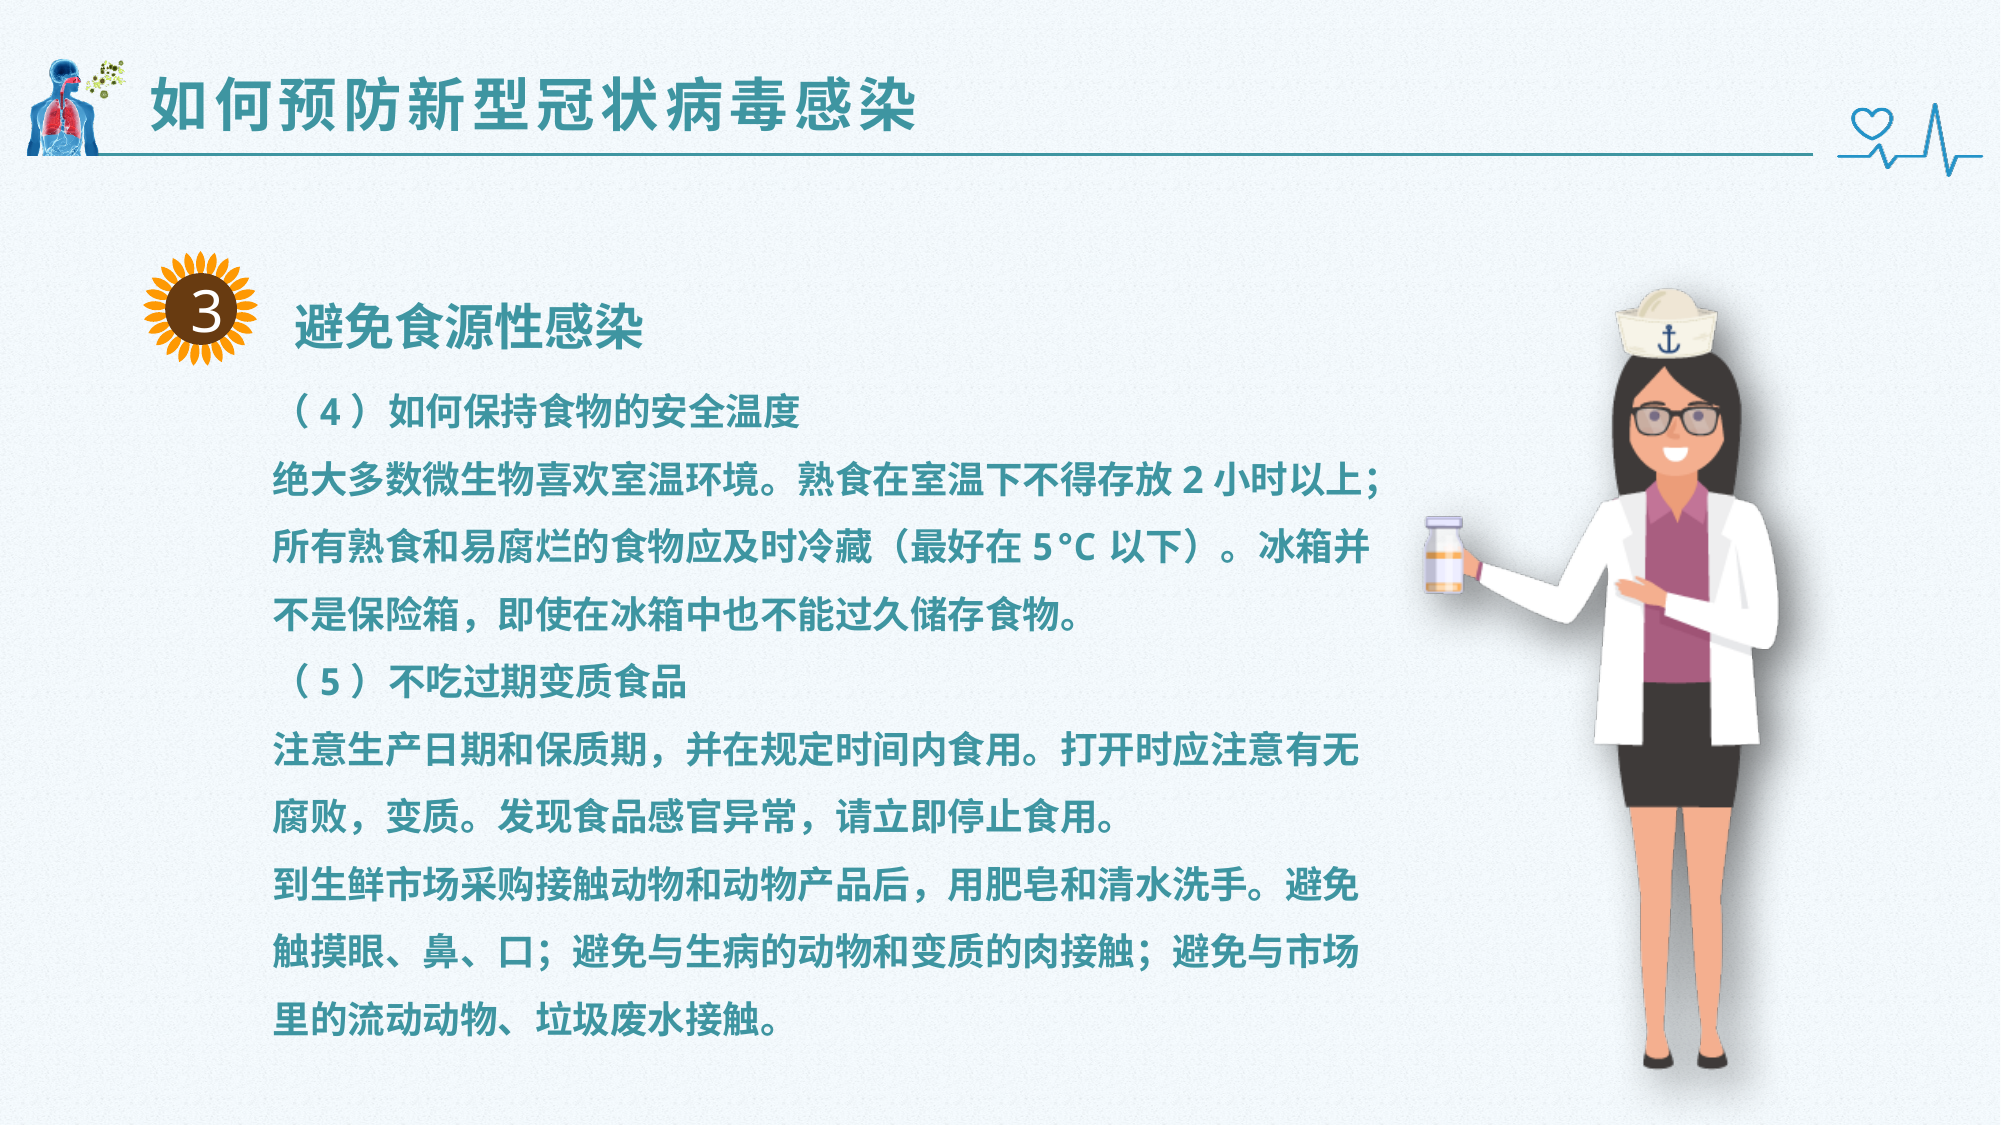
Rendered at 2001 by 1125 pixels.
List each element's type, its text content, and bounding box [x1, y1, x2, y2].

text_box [143, 251, 258, 366]
text_box 如何预防新型冠状病毒感染 [135, 60, 1117, 146]
text_box 避免食源性感染 [279, 227, 926, 363]
text_box （4）如何保持食物的安全温度 绝大多数微生物喜欢室温环境。熟食在室温下不得存放2小时以上；所有熟食和易腐烂的食物应及时冷藏（最好在5℃以下）。冰箱并不是保险箱，即使在冰箱中也不能过久储存食物。 （5）不吃过期变质食品 注意生产日期和保质期，并在规定时间内食用。打开时应注意有无腐败，变质。发现食品感官异常，请立即停止食用。 到生鲜市场采购接触动物和动物产品后，用肥皂和清水洗手。避免触摸眼、鼻、口；避免与生病的动物和变质的肉接触；避免与市场里的流动动物、垃圾废水接触。 [257, 358, 1369, 1049]
picture [11, 43, 134, 163]
picture [1369, 103, 1997, 1125]
